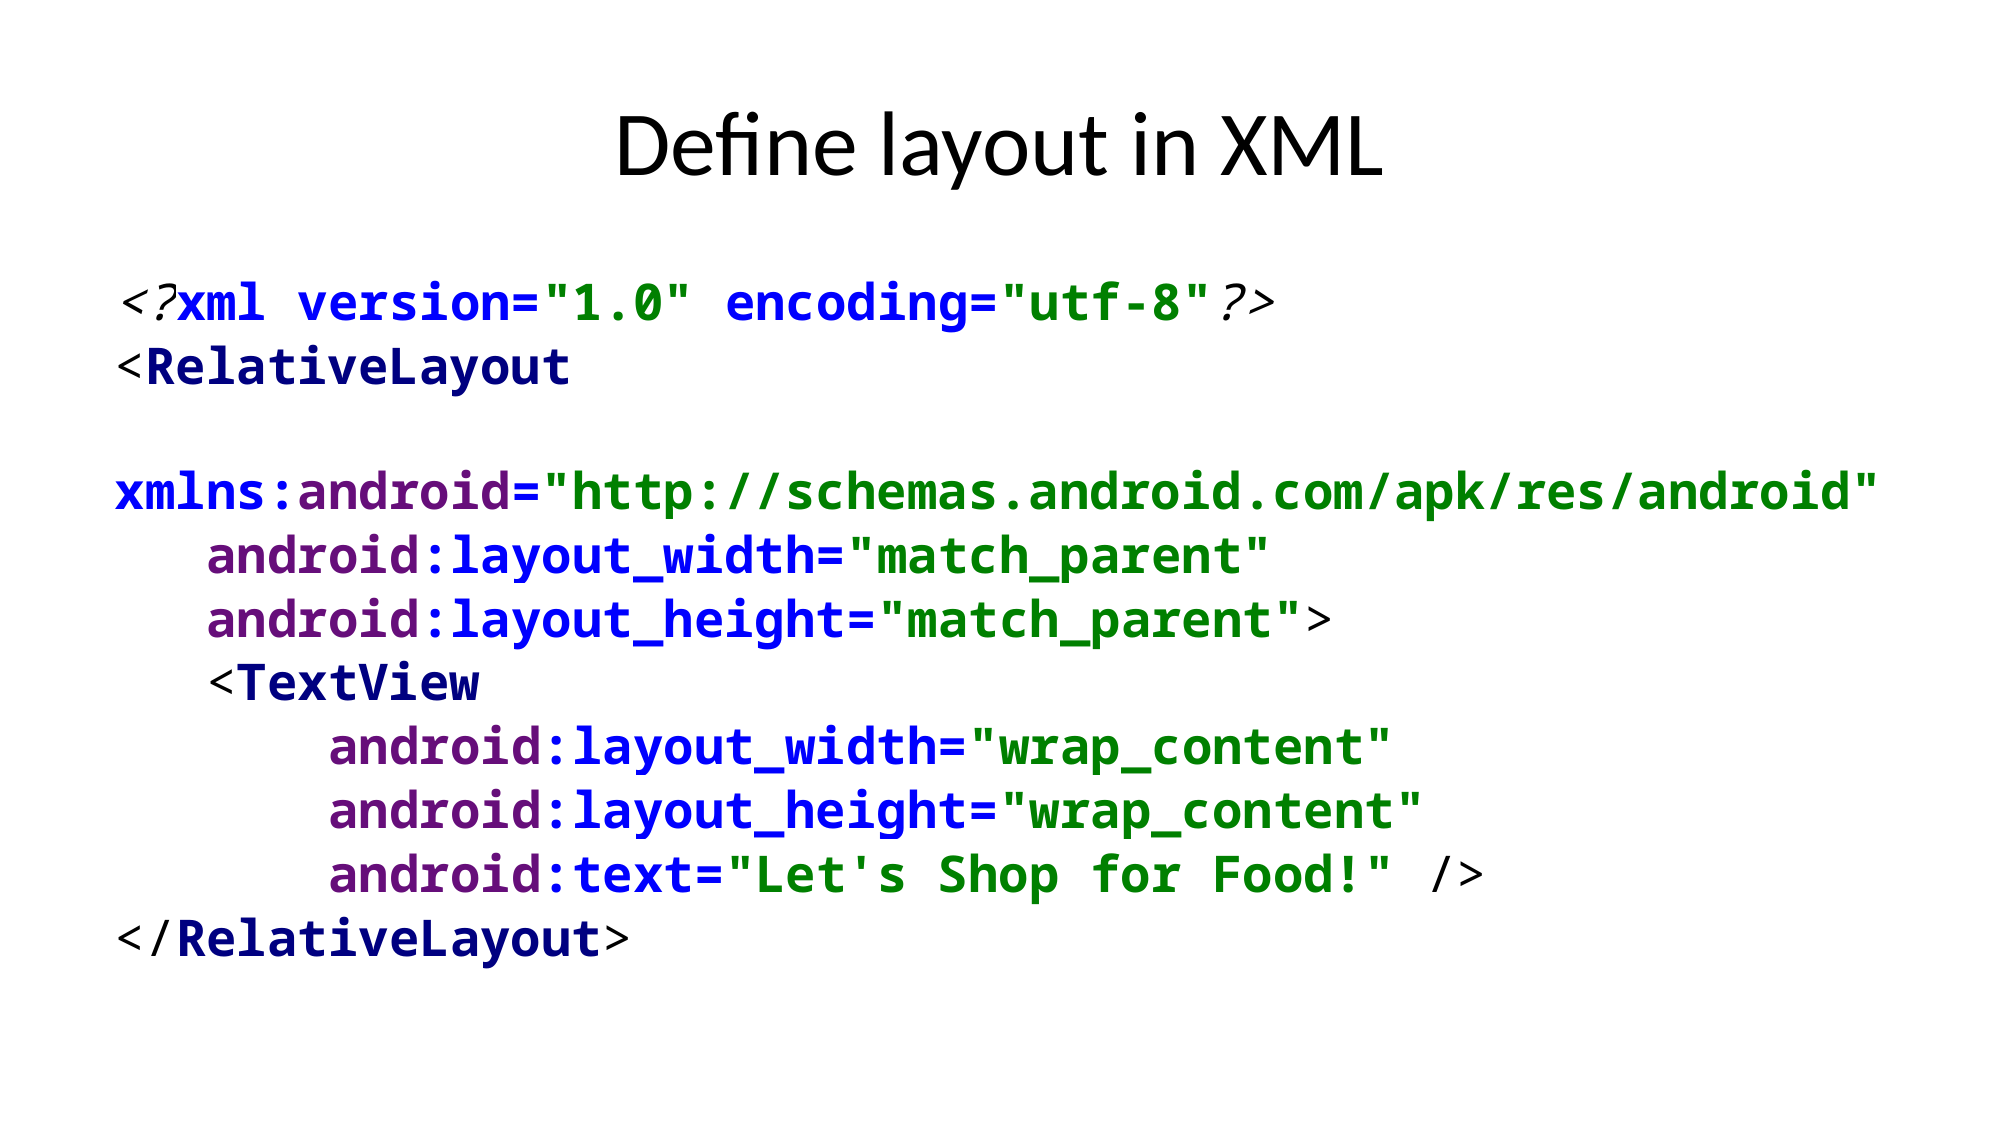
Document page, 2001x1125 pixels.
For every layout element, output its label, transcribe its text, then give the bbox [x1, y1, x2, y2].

title Define layout in XML [99, 45, 1900, 233]
list <?xml version="1.0" encoding="utf-8"?> <RelativeLayout xmlns:android="http://schemas.android.com/apk/res/android" android:layout_width="match_parent" android:layout_height="match_parent"> <TextView android:layout_width="wrap_content" android:layout_height="wrap_content" android:text="Let's Shop for Food!" /> </RelativeLayout> [99, 262, 1900, 1005]
